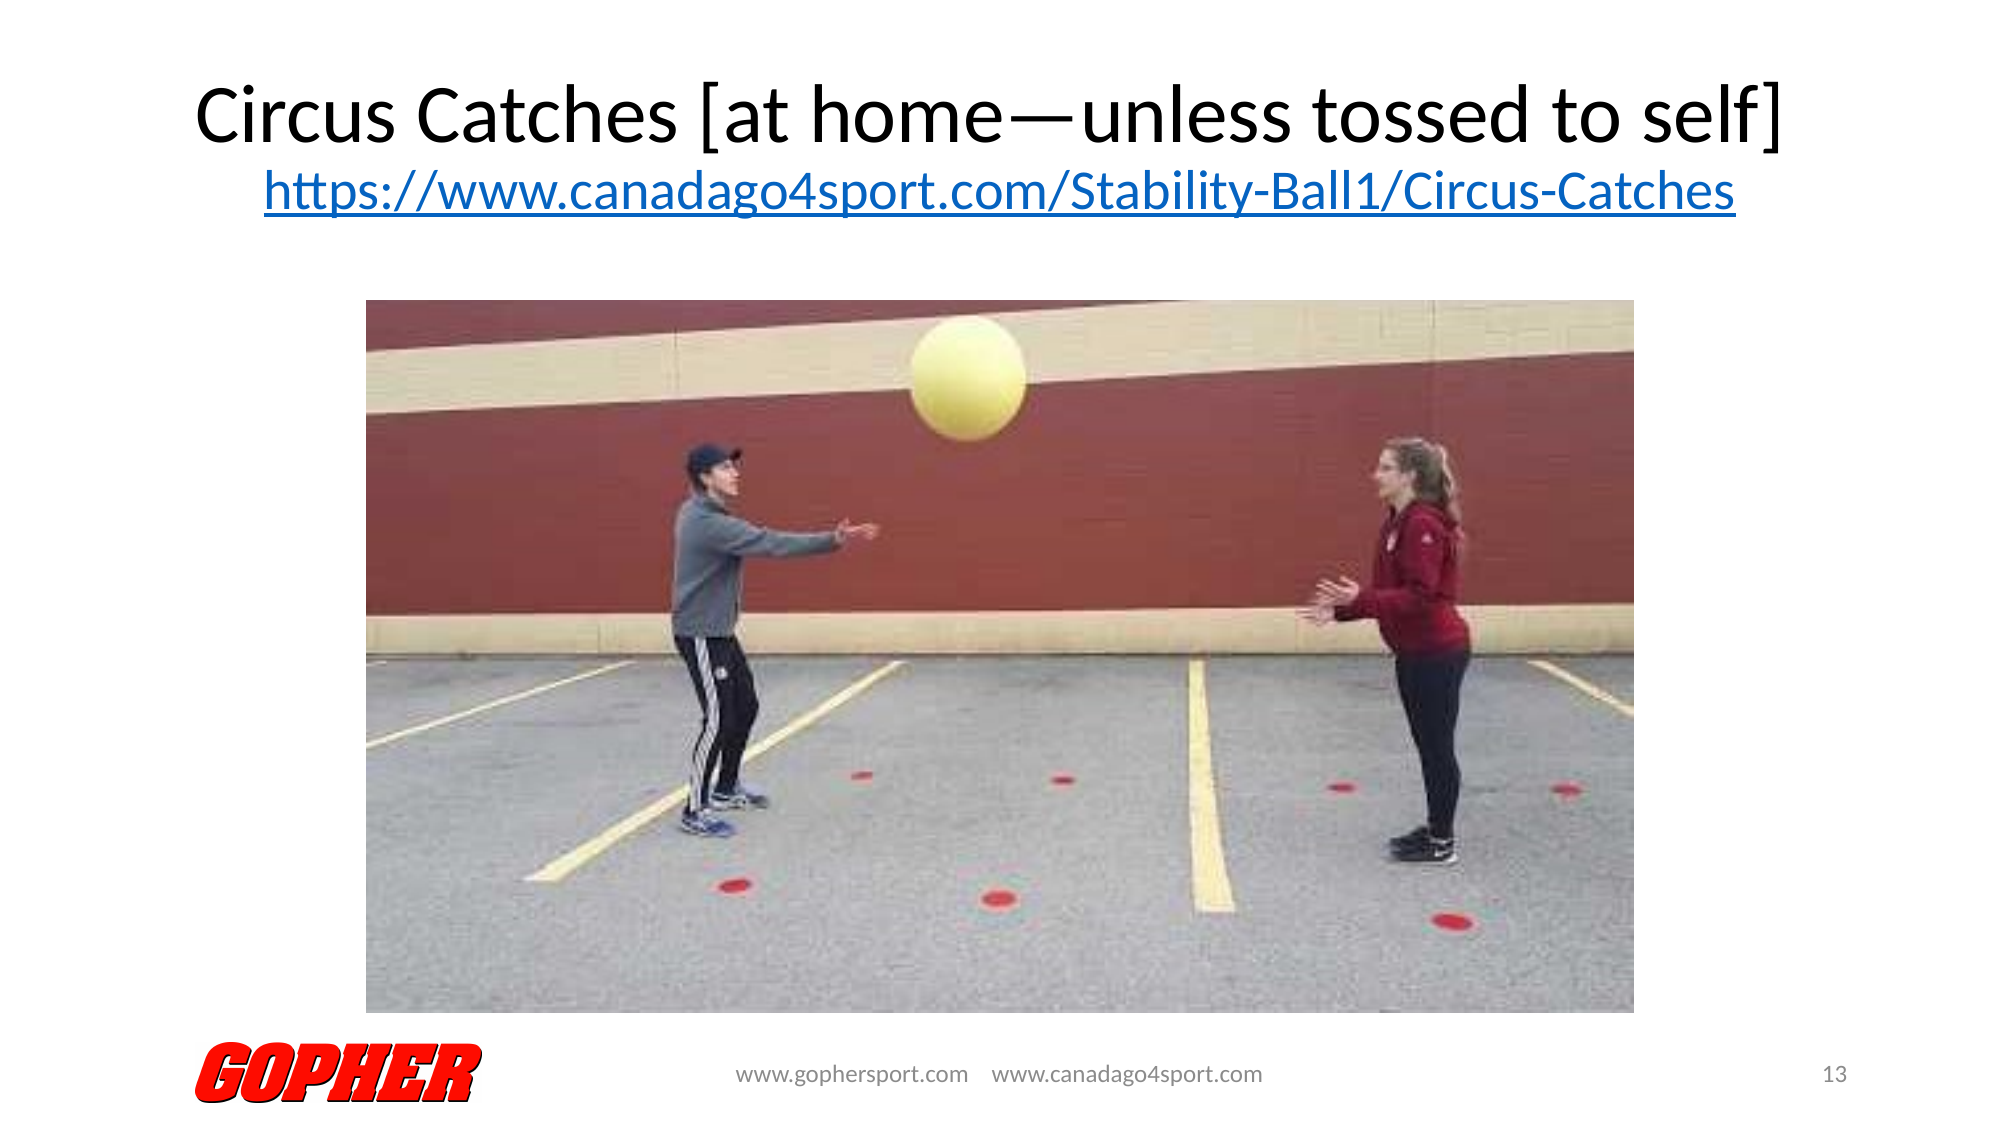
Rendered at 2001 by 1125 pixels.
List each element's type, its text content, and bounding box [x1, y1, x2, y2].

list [365, 299, 1635, 1014]
footer www.gophersport.com www.canadago4sport.com [662, 1042, 1338, 1103]
picture [195, 1042, 482, 1103]
slide_number 13 [1412, 1042, 1863, 1103]
title Circus Catches [at home—unless tossed to self] https://www.canadago4sport.com/Stability-Ball1/Circus-Catches [137, 59, 1863, 278]
